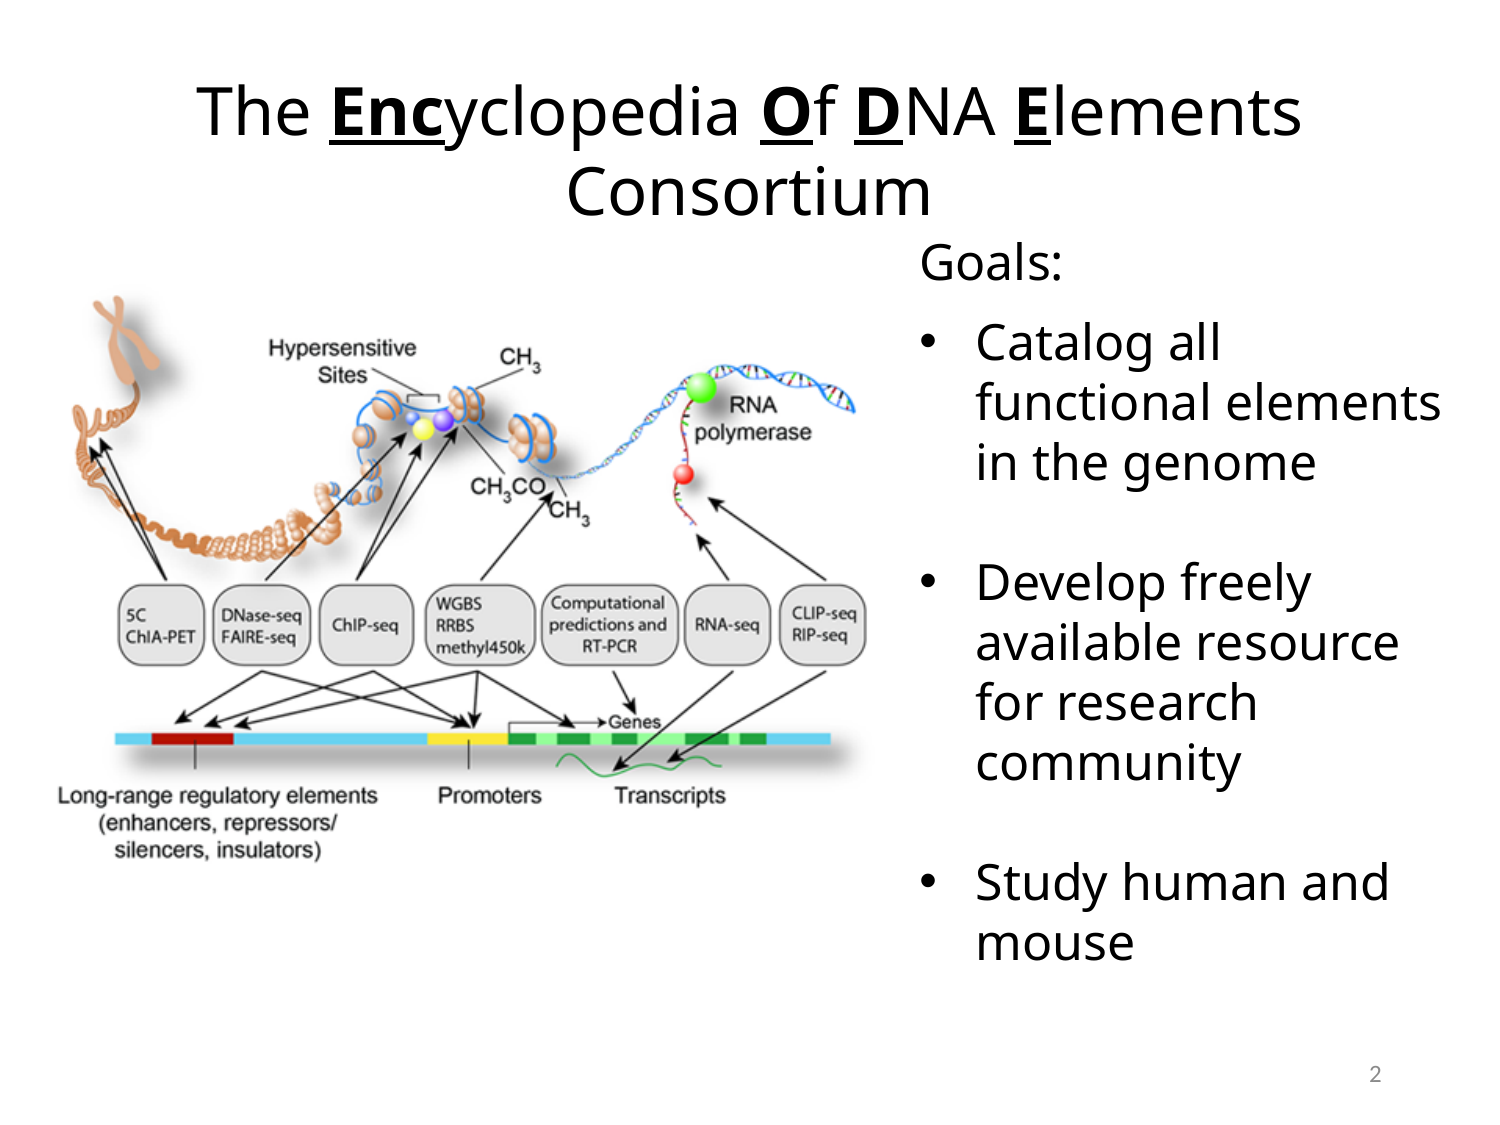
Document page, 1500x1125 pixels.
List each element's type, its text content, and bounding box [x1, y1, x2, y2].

text_box Goals: Catalog all functional elements in the genome Develop freely available resource for research community Study human and mouse [904, 223, 1472, 978]
picture [11, 269, 950, 879]
text_box The Encyclopedia Of DNA Elements Consortium [0, 61, 1500, 236]
slide_number 2 [1059, 1042, 1397, 1103]
